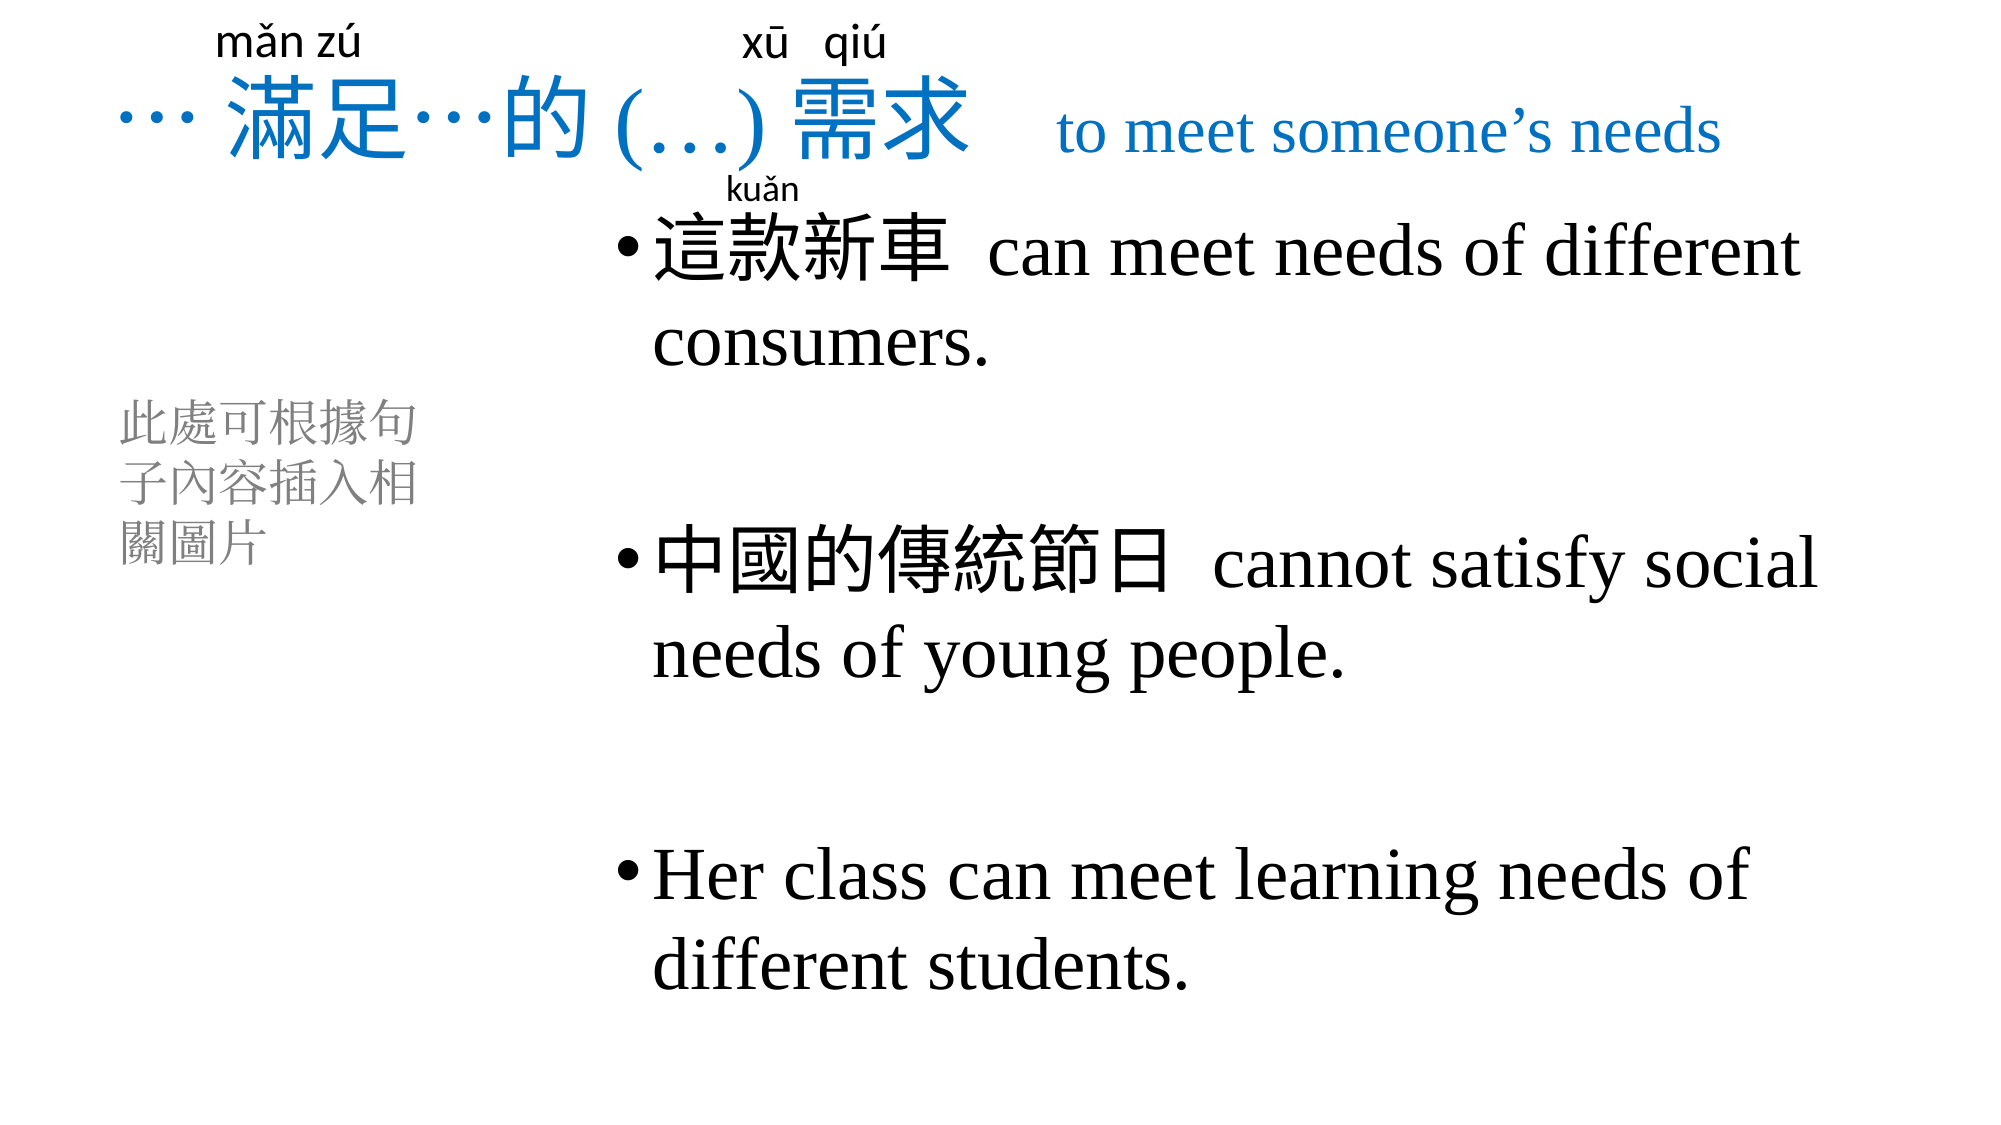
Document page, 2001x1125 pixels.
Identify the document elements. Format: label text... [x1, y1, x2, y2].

text_box mǎn zú [199, 0, 378, 75]
text_box xū qiú [727, 1, 903, 77]
list 這款新車 can meet needs of different consumers. 中國的傳統節日 cannot satisfy social needs of young people. Her class can meet learning needs of different students. [600, 193, 2000, 1101]
text_box 此處可根據句子內容插入相關圖片 [103, 384, 436, 580]
text_box kuǎn [711, 157, 815, 217]
title …滿足…的(…)需求 to meet someone’s needs [96, 50, 1822, 196]
